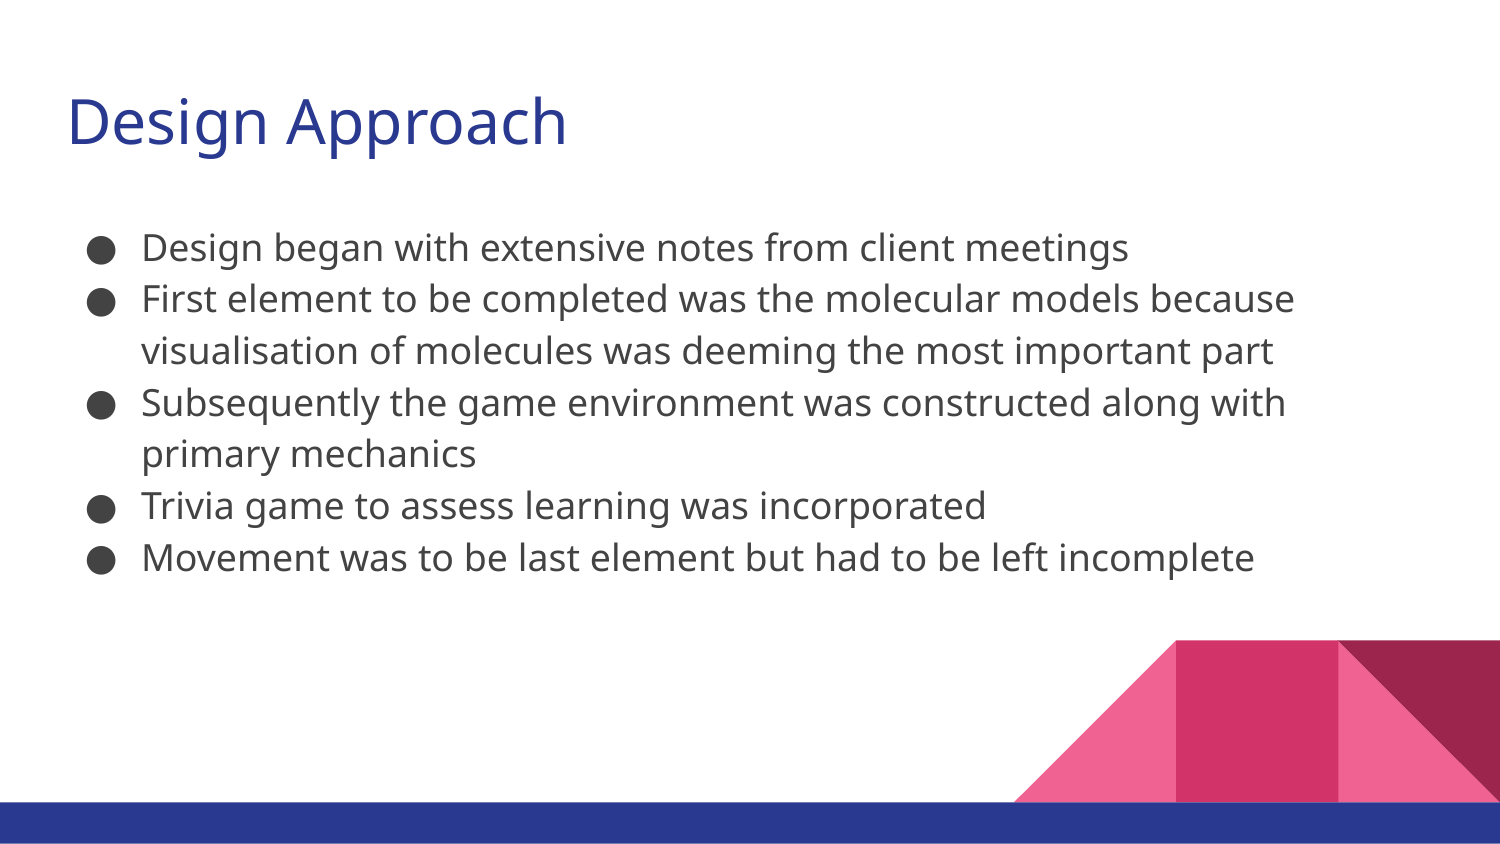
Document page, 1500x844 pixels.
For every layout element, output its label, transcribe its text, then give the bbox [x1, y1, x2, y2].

title Design Approach [51, 67, 1449, 167]
list Design began with extensive notes from client meetings First element to be completed was the molecular models because visualisation of molecules was deeming the most important part Subsequently the game environment was constructed along with primary mechanics Trivia game to assess learning was incorporated Movement was to be last element but had to be left incomplete [51, 201, 1449, 750]
